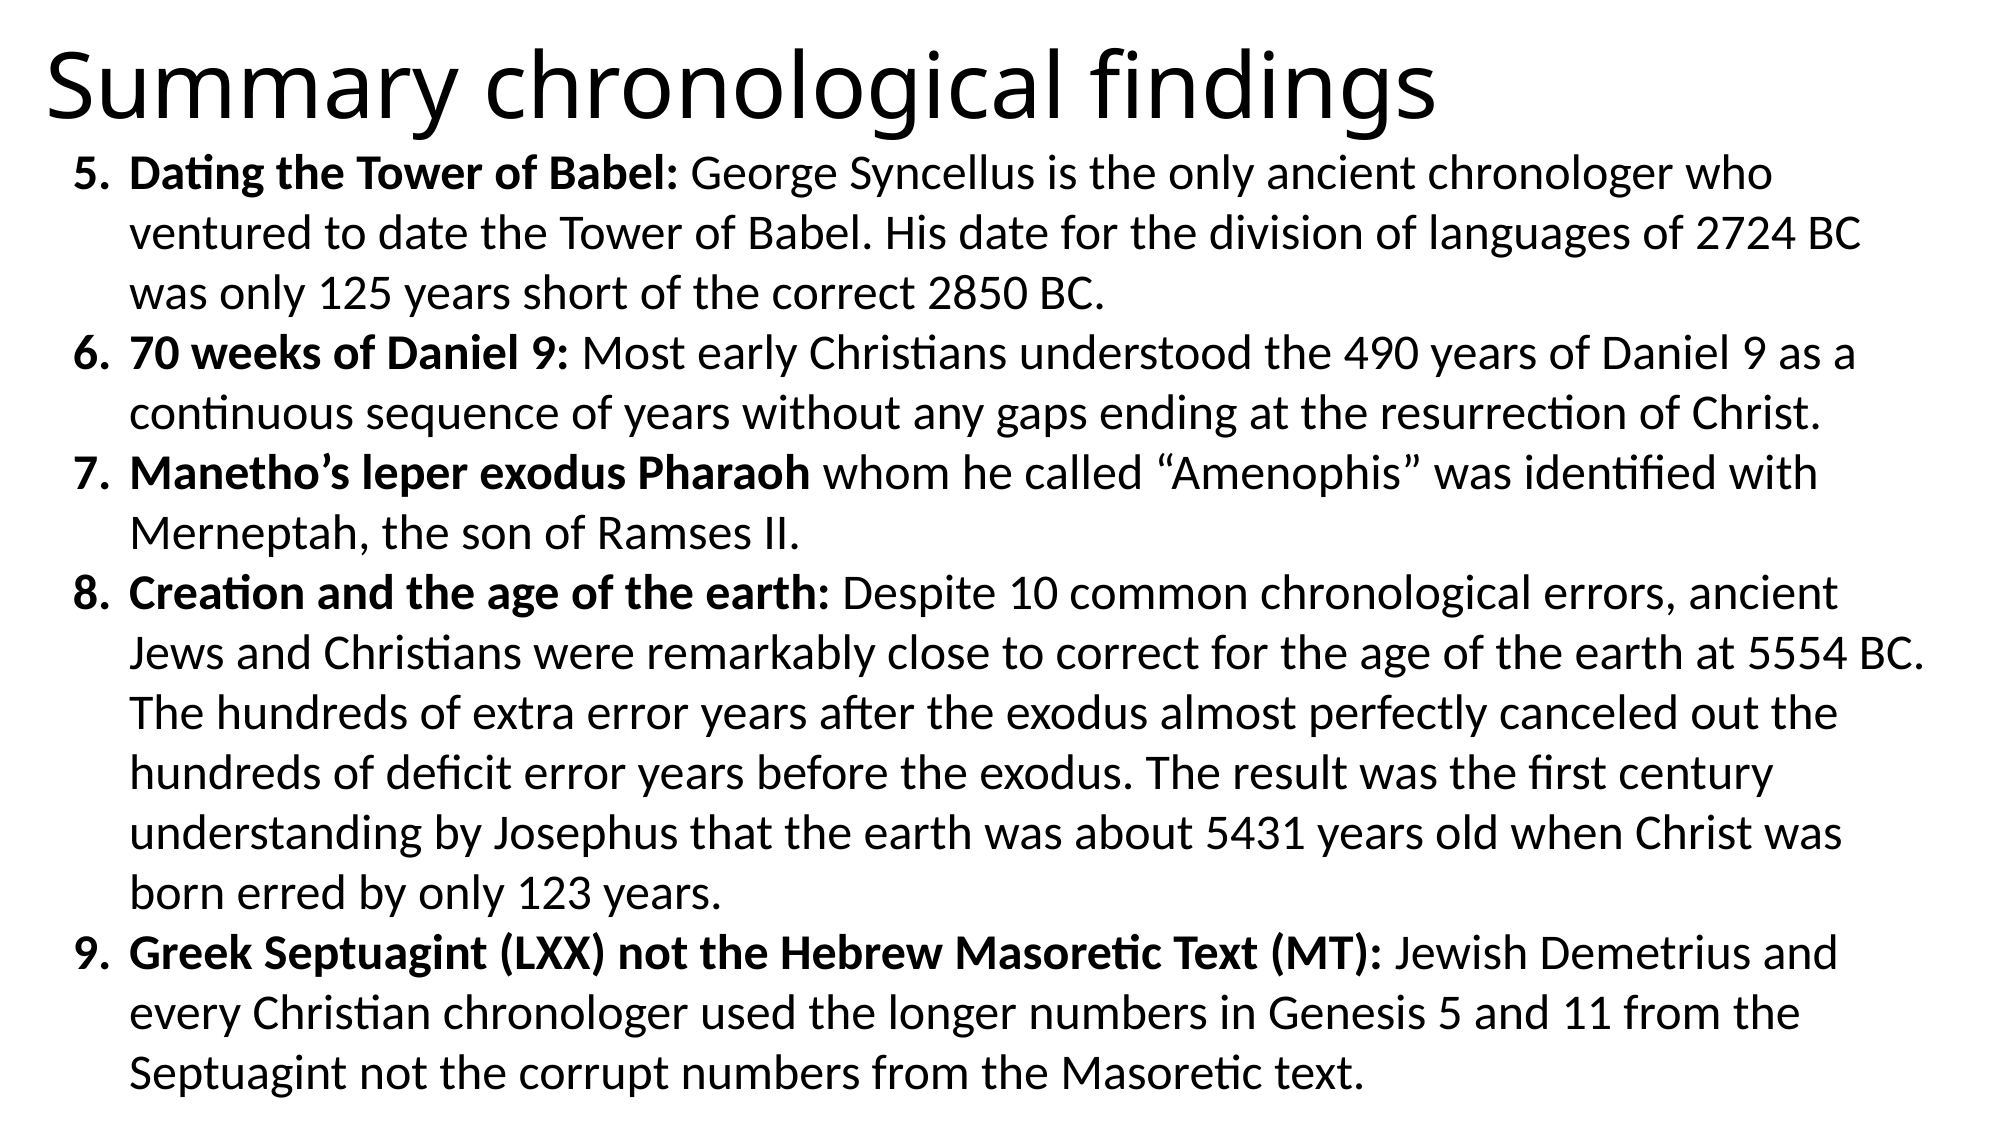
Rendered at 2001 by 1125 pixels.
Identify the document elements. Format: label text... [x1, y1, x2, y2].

text_box Dating the Tower of Babel: George Syncellus is the only ancient chronologer who ventured to date the Tower of Babel. His date for the division of languages of 2724 BC was only 125 years short of the correct 2850 BC. 70 weeks of Daniel 9: Most early Christians understood the 490 years of Daniel 9 as a continuous sequence of years without any gaps ending at the resurrection of Christ. Manetho’s leper exodus Pharaoh whom he called “Amenophis” was identified with Merneptah, the son of Ramses II. Creation and the age of the earth: Despite 10 common chronological errors, ancient Jews and Christians were remarkably close to correct for the age of the earth at 5554 BC. The hundreds of extra error years after the exodus almost perfectly canceled out the hundreds of deficit error years before the exodus. The result was the first century understanding by Josephus that the earth was about 5431 years old when Christ was born erred by only 123 years. Greek Septuagint (LXX) not the Hebrew Masoretic Text (MT): Jewish Demetrius and every Christian chronologer used the longer numbers in Genesis 5 and 11 from the Septuagint not the corrupt numbers from the Masoretic text. [58, 132, 1942, 1125]
text_box Summary chronological findings [30, 19, 1900, 145]
